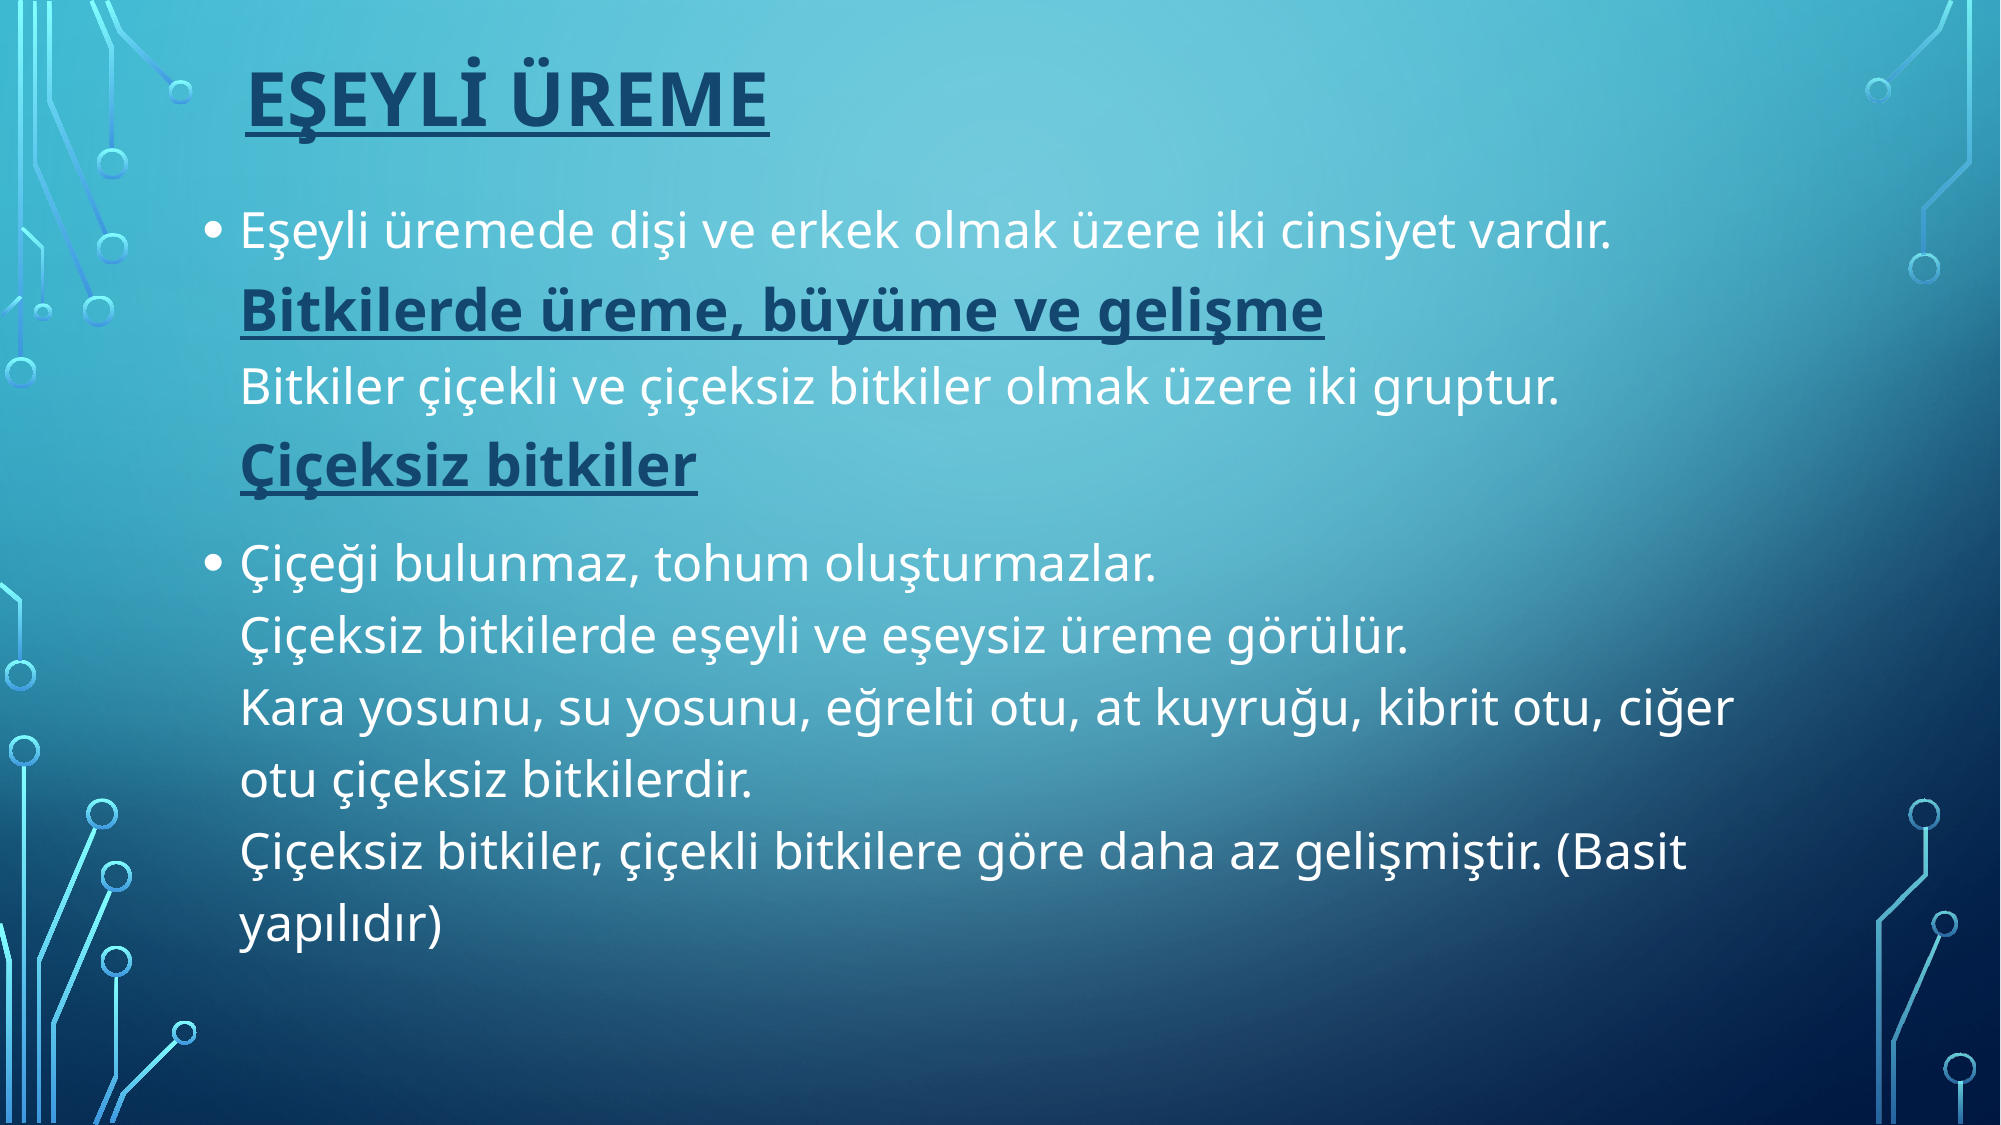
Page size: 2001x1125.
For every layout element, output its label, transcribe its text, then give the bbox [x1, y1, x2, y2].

title EŞEYLİ ÜREME [230, 24, 1856, 180]
list Eşeyli üremede dişi ve erkek olmak üzere iki cinsiyet vardır. Bitkilerde üreme, büyüme ve gelişme Bitkiler çiçekli ve çiçeksiz bitkiler olmak üzere iki gruptur. Çiçeksiz bitkiler Çiçeği bulunmaz, tohum oluşturmazlar. Çiçeksiz bitkilerde eşeyli ve eşeysiz üreme görülür. Kara yosunu, su yosunu, eğrelti otu, at kuyruğu, kibrit otu, ciğer otu çiçeksiz bitkilerdir. Çiçeksiz bitkiler, çiçekli bitkilere göre daha az gelişmiştir. (Basit yapılıdır) [187, 179, 1813, 1057]
